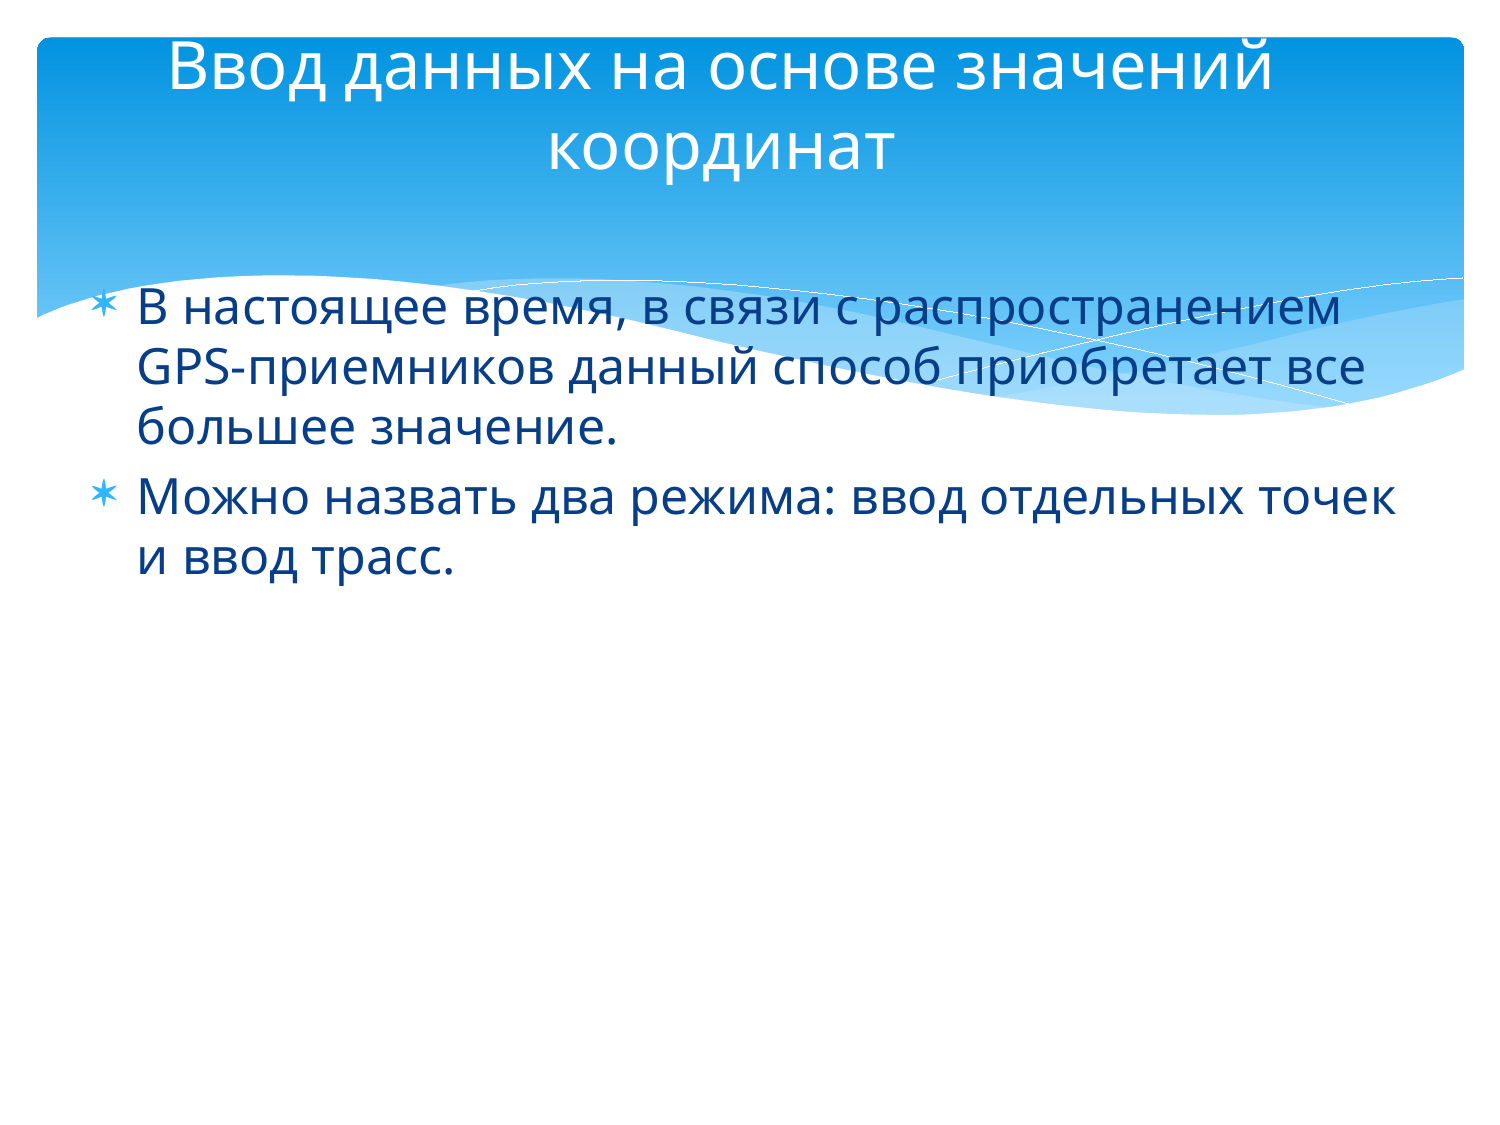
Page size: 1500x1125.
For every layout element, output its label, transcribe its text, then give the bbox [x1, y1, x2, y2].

list В настоящее время, в связи с распространением GPS-приемников данный способ приобретает все большее значение. Можно назвать два режима: ввод отдельных точек и ввод трасс. [76, 267, 1427, 1010]
title Ввод данных на основе значений координат [17, 45, 1425, 161]
picture [1259, 37, 1266, 45]
picture [1242, 37, 1249, 45]
